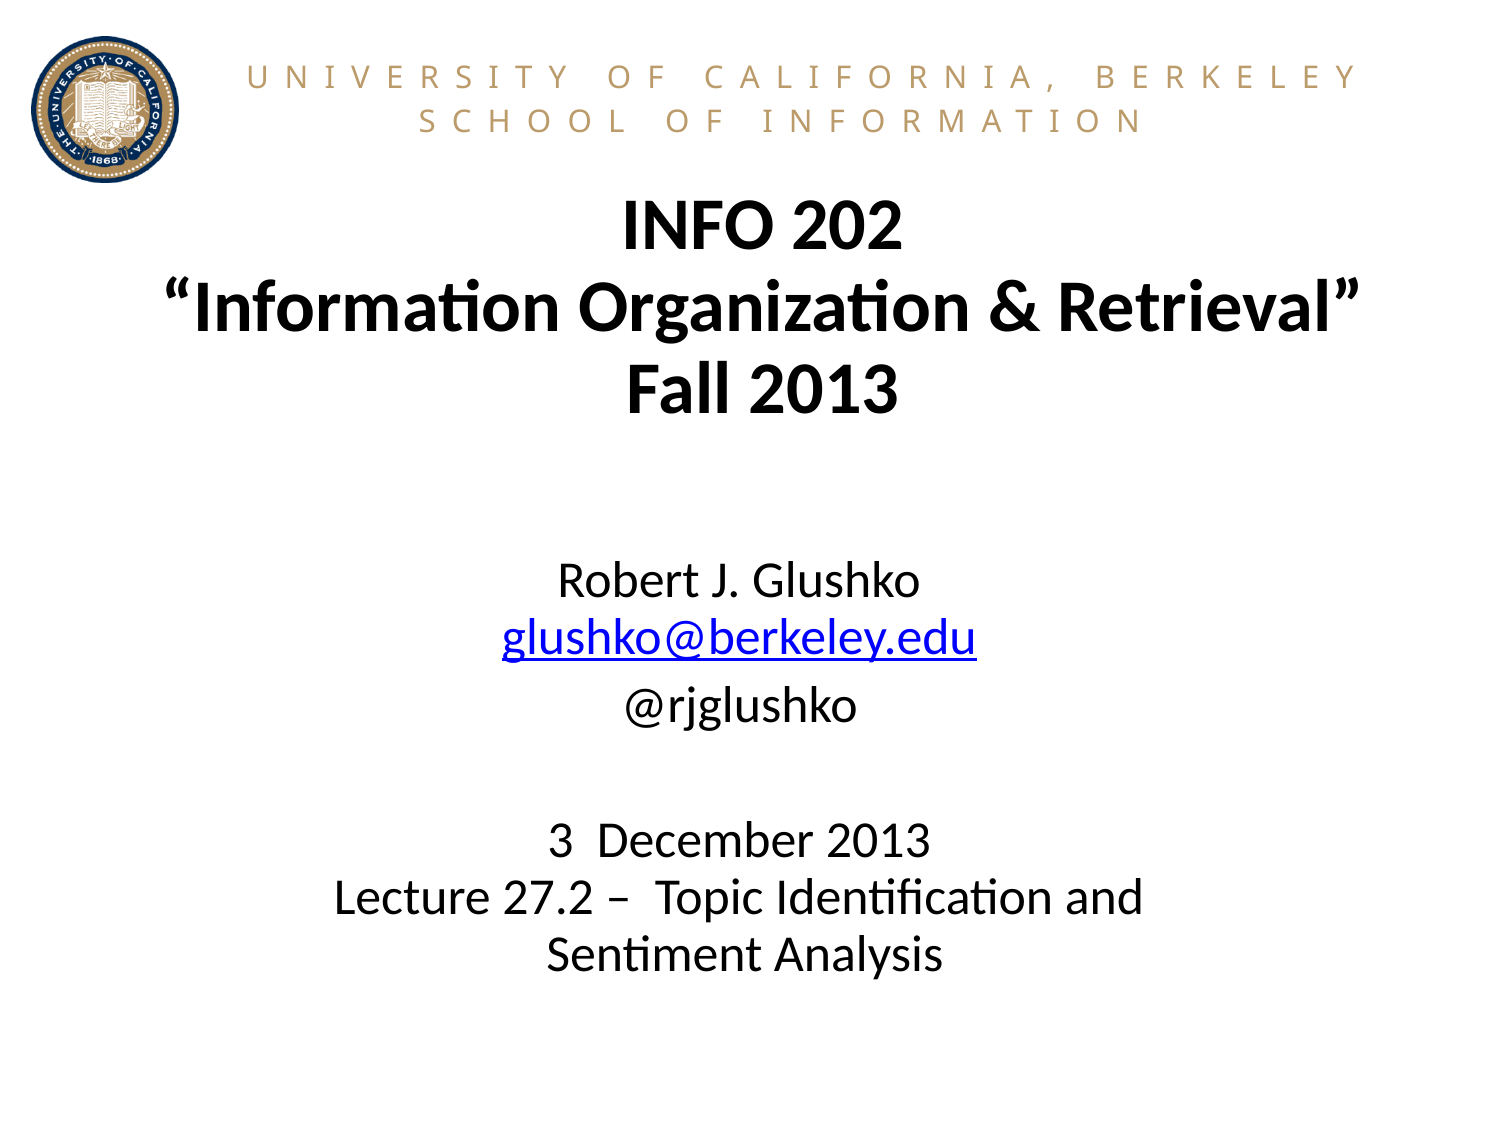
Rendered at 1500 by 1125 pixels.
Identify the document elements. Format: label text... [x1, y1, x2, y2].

list Robert J. Glushko glushko@berkeley.edu @rjglushko 3 December 2013 Lecture 27.2 – Topic Identification and Sentiment Analysis [64, 404, 1415, 994]
text_box SCHOOL OF INFORMATION [412, 105, 1147, 140]
text_box UNIVERSITY OF CALIFORNIA, BERKELEY [240, 61, 1361, 97]
picture [31, 36, 179, 184]
title INFO 202 “Information Organization & Retrieval” Fall 2013 [90, 175, 1436, 519]
